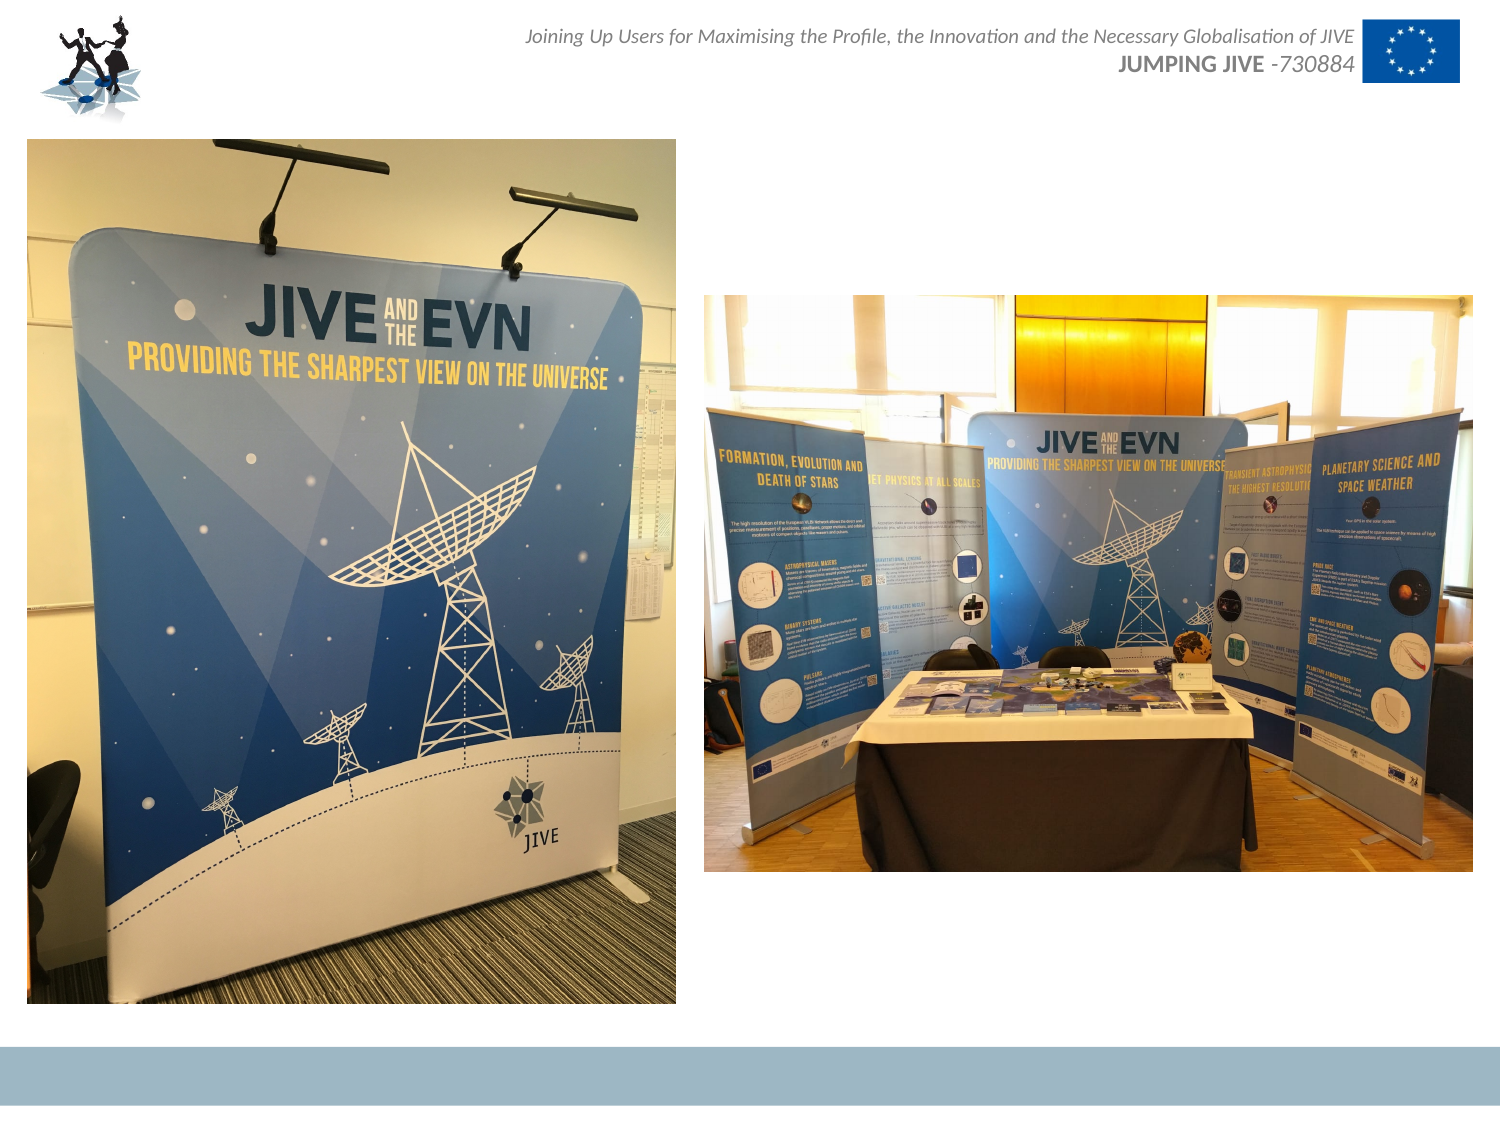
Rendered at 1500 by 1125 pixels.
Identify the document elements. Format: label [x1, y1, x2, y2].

picture [1363, 20, 1460, 83]
picture [704, 295, 1473, 872]
picture [27, 15, 676, 1004]
